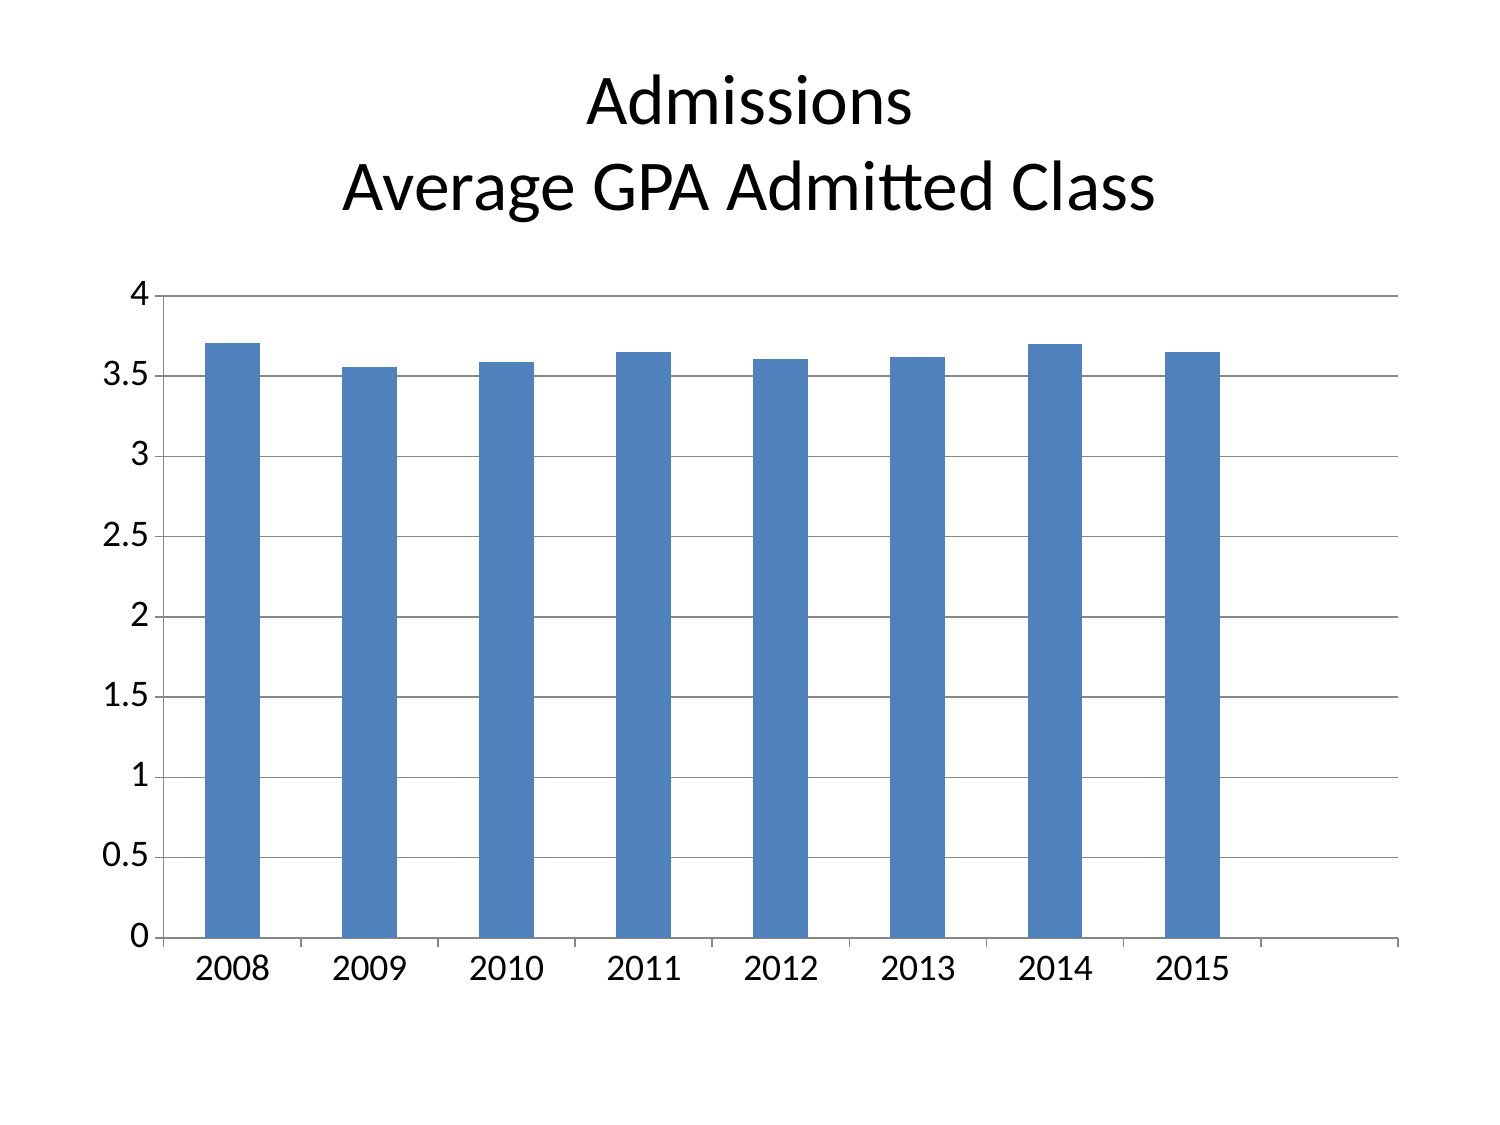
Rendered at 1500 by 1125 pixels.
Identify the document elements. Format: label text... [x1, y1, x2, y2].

chart [74, 262, 1426, 1006]
title Admissions Average GPA Admitted Class [75, 45, 1425, 233]
